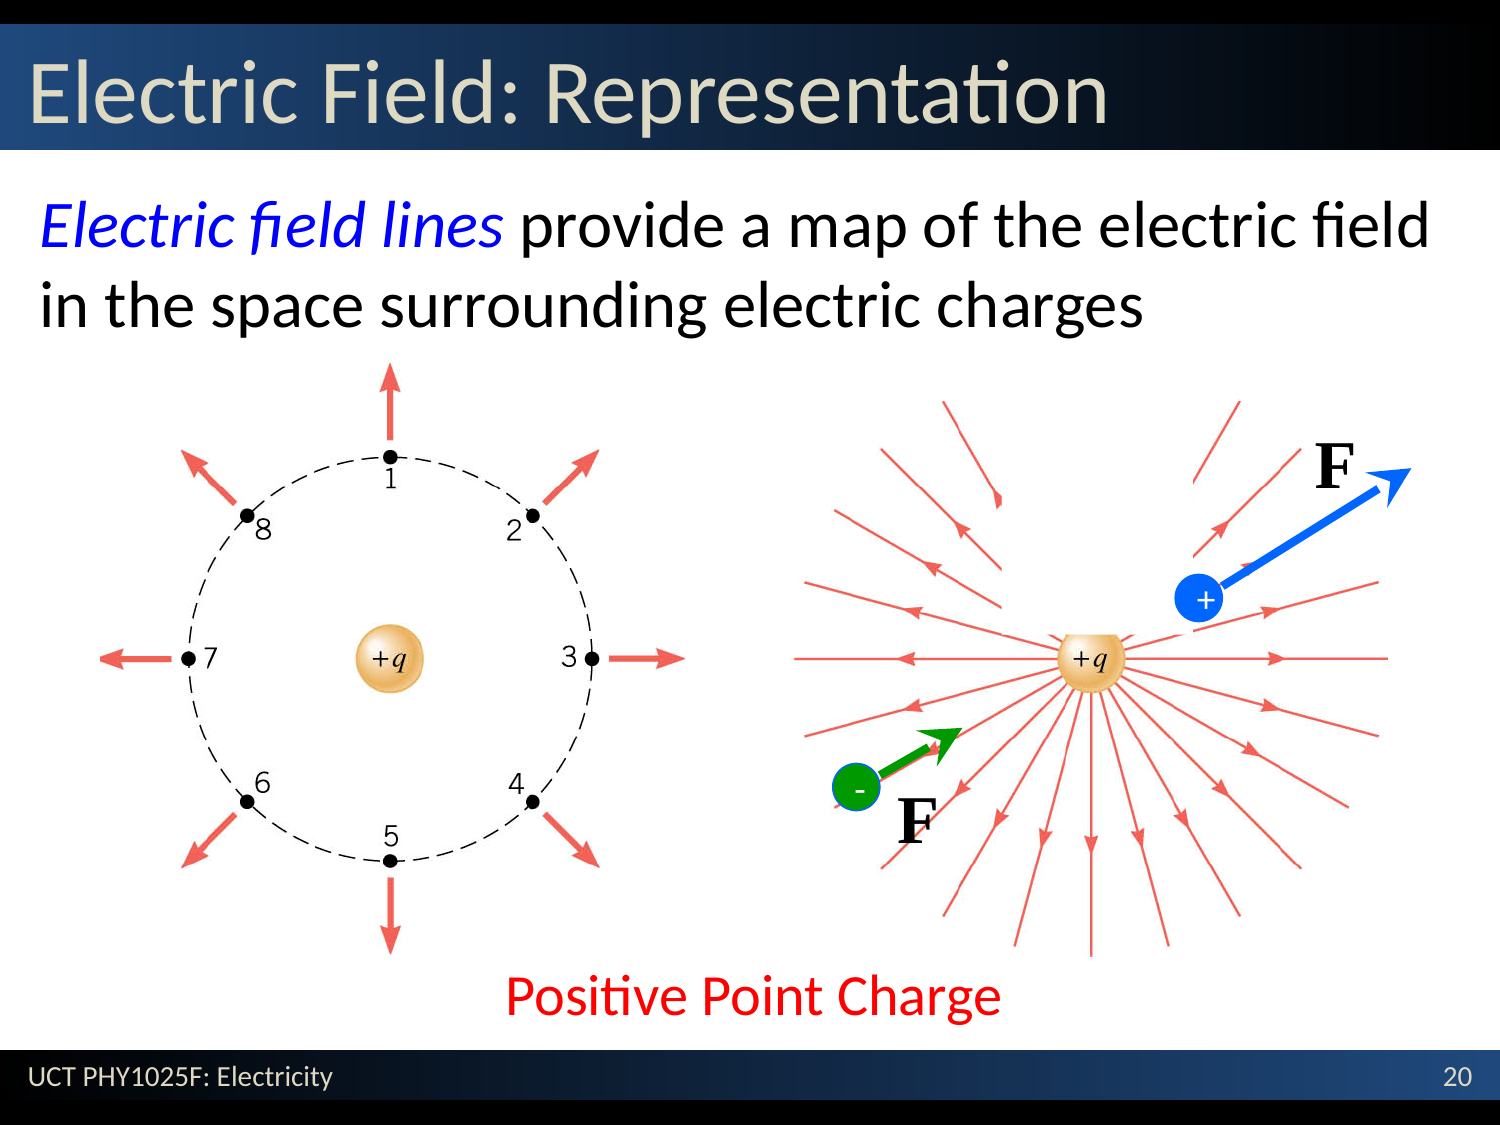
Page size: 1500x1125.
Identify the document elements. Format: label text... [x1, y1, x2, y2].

text_box Electric field lines provide a map of the electric field in the space surrounding electric charges [24, 173, 1463, 348]
picture [100, 362, 1388, 991]
text_box Positive Point Charge [490, 1000, 1018, 1035]
text_box [1396, 468, 1412, 488]
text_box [1307, 411, 1367, 499]
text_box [889, 765, 949, 853]
text_box Electric Field: Representation [12, 24, 1488, 150]
